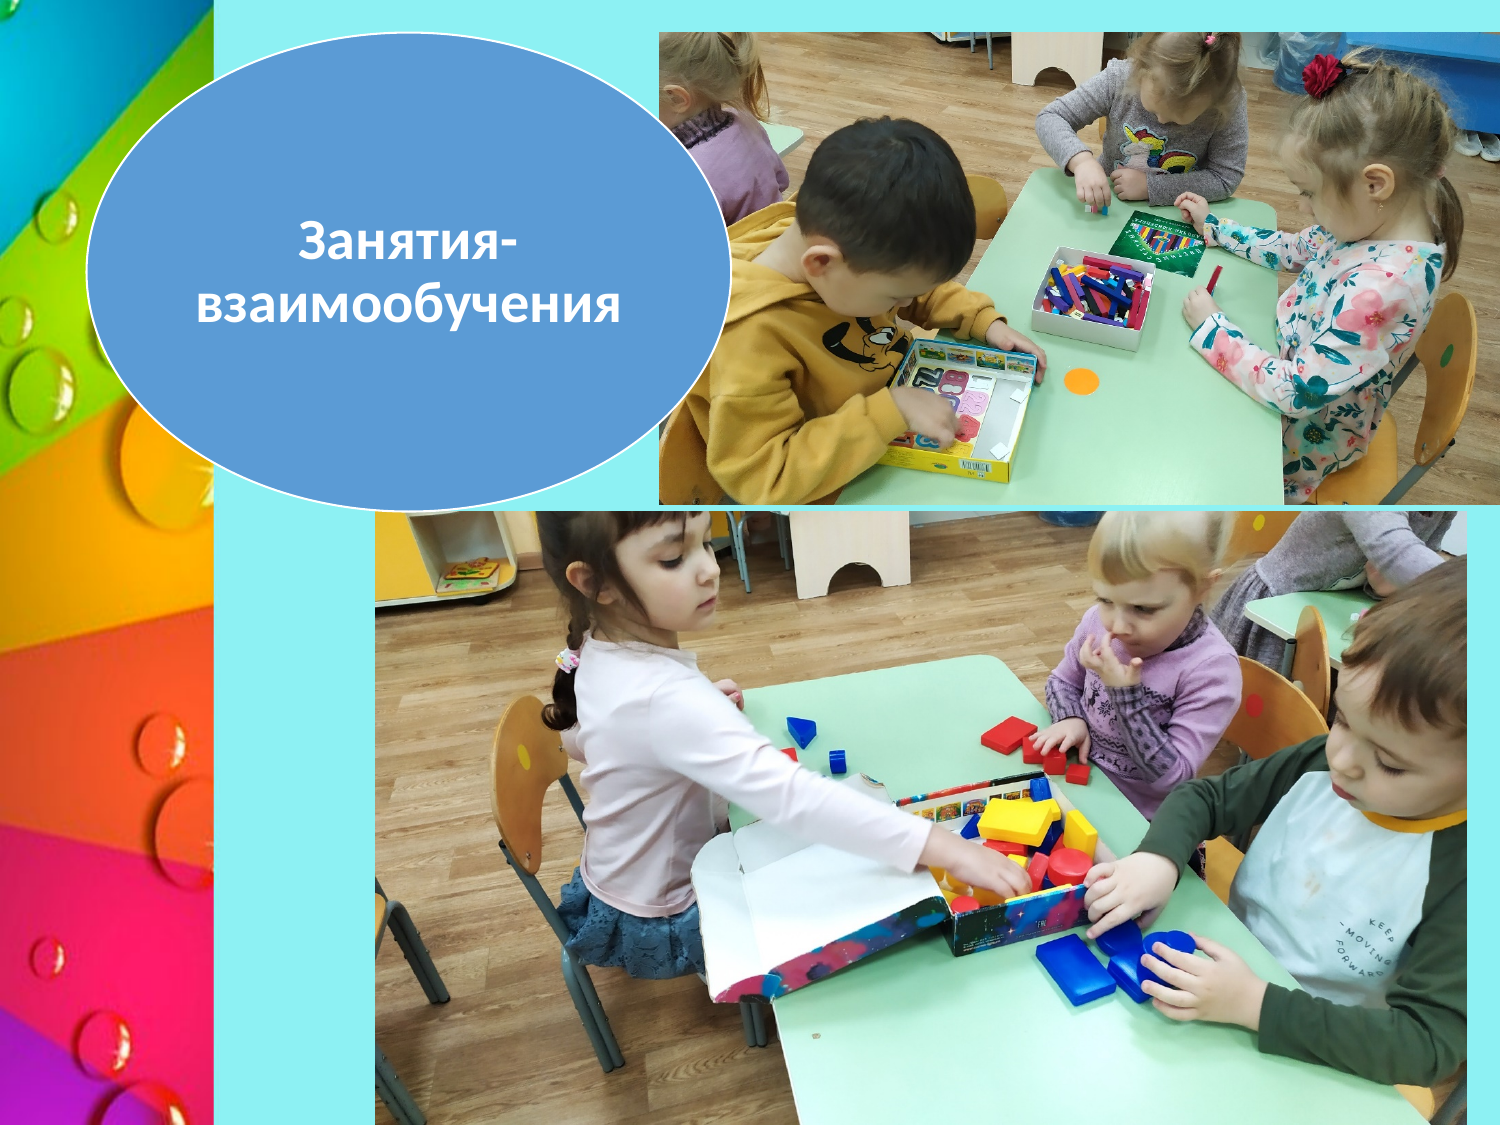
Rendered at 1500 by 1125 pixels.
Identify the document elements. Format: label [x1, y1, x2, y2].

picture [0, 0, 1500, 1125]
text_box [86, 32, 918, 512]
